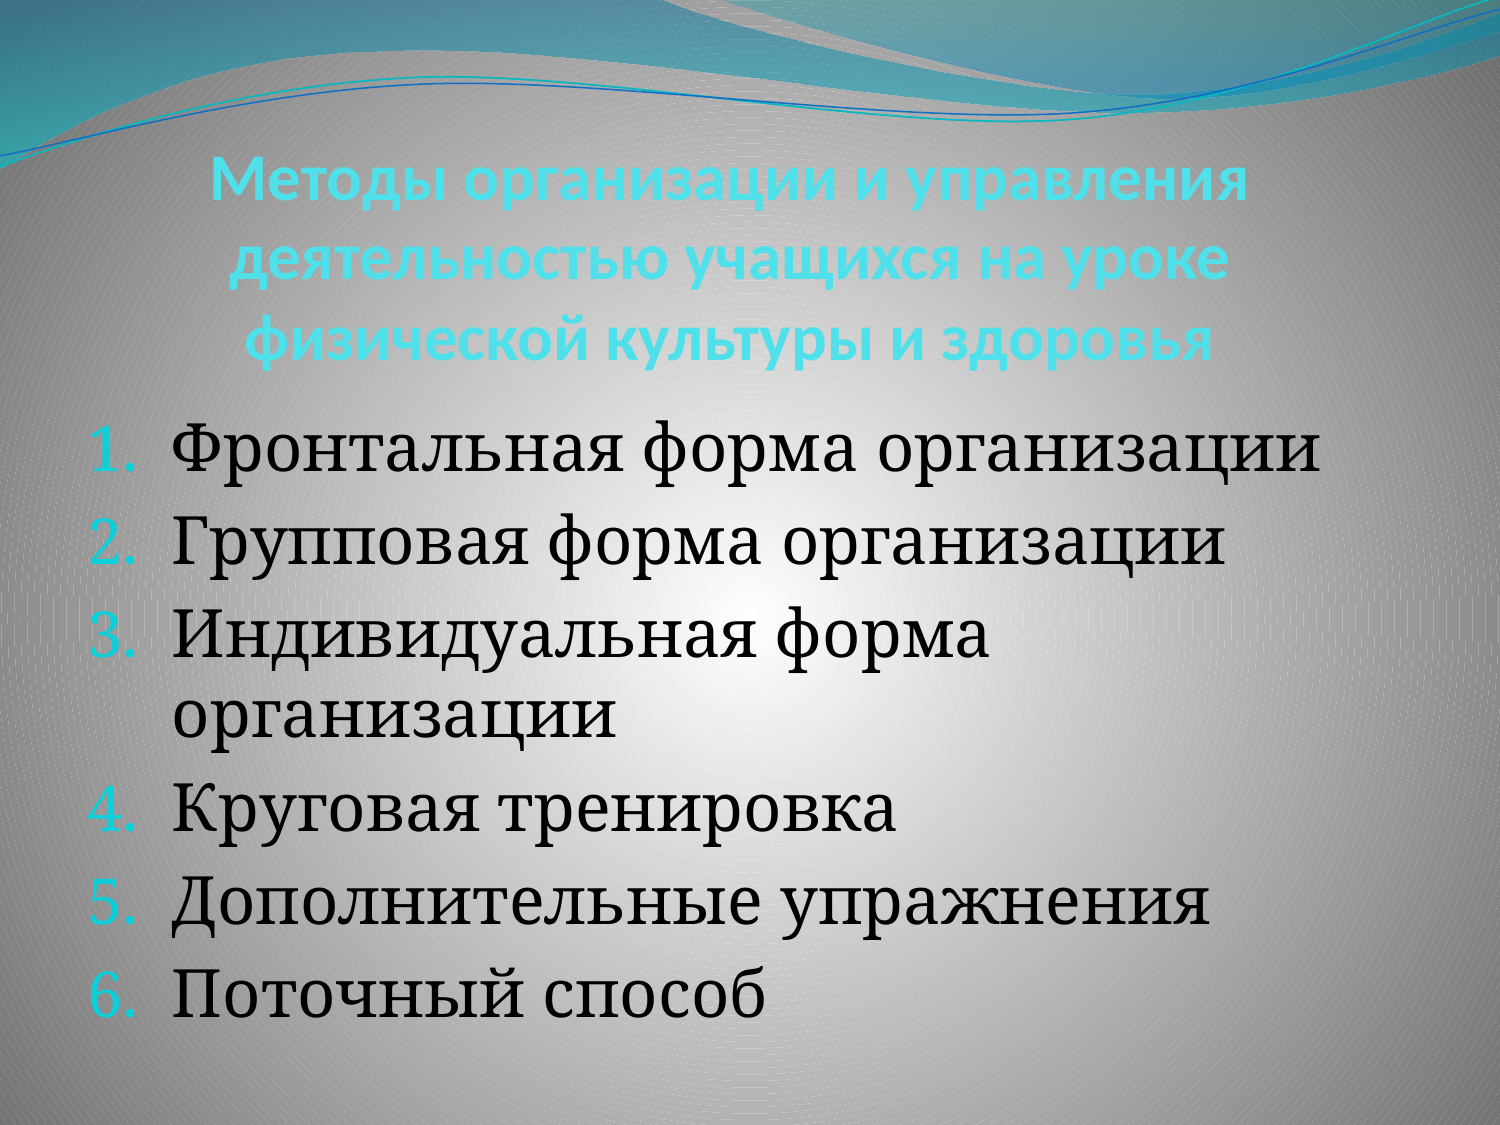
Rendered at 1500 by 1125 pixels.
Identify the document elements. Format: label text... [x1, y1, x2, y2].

title Методы организации и управления деятельностью учащихся на уроке физической культуры и здоровья [87, 54, 1376, 374]
subtitle Фронтальная форма организации Групповая форма организации Индивидуальная форма организации Круговая тренировка Дополнительные упражнения Поточный способ [87, 397, 1376, 818]
